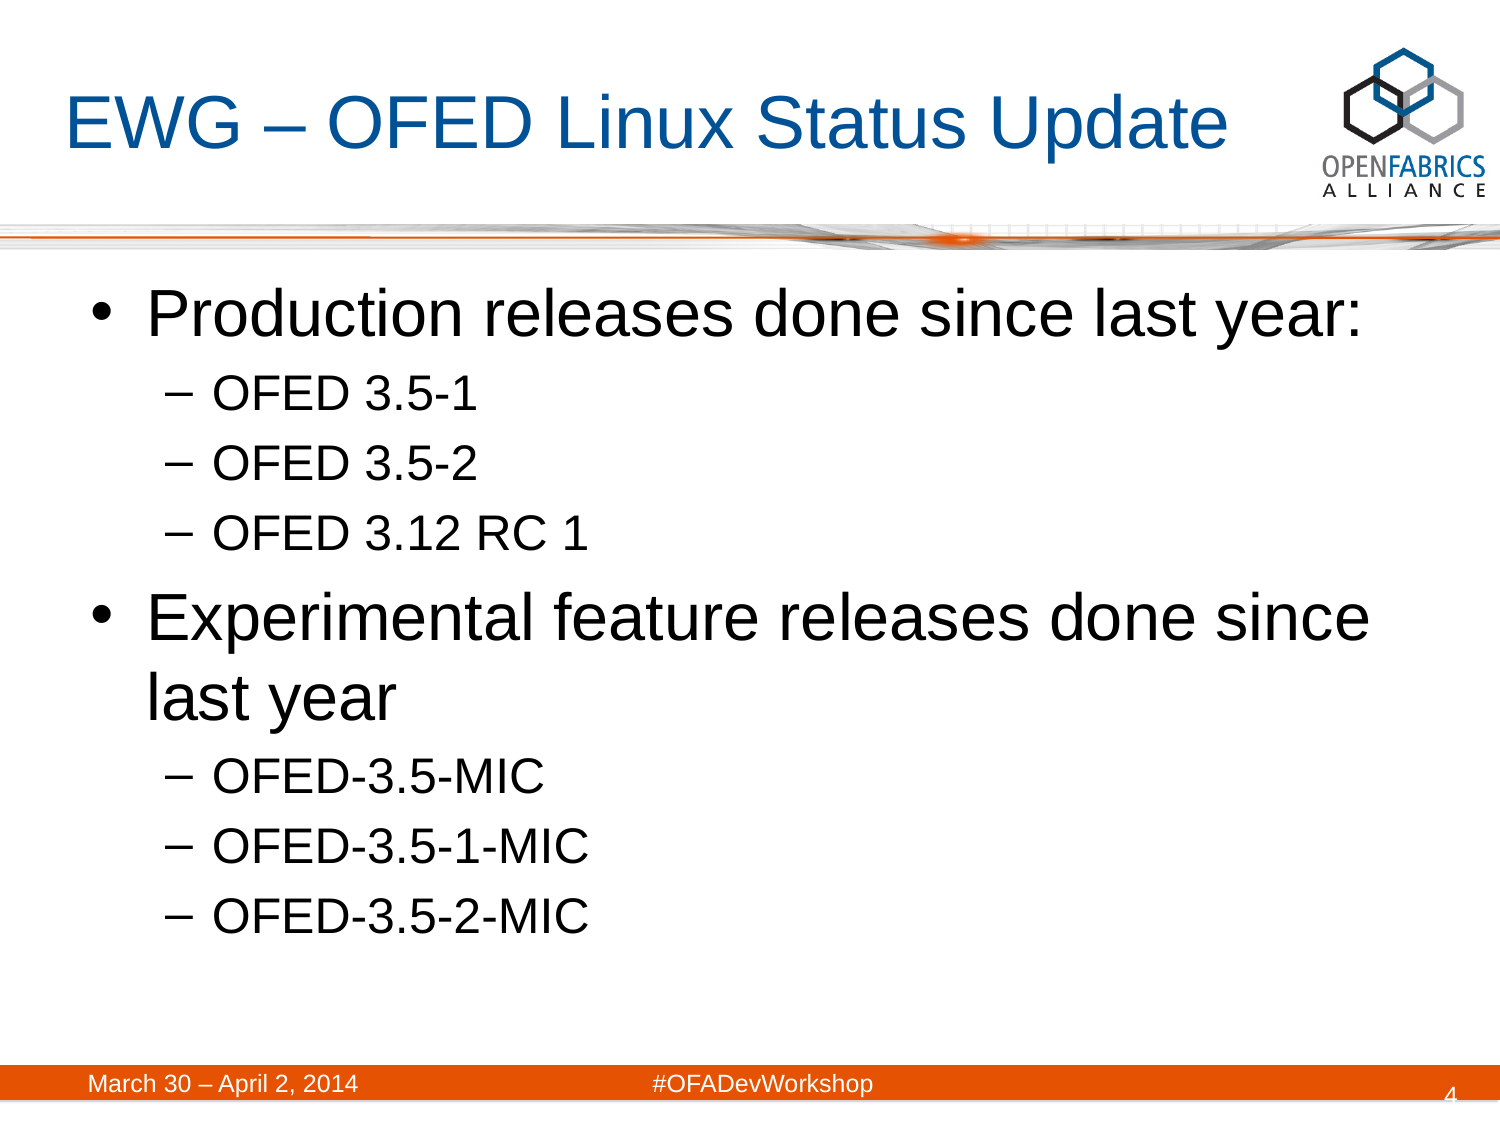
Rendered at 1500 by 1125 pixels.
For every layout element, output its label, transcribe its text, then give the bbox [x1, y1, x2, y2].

text_box EWG – OFED Linux Status Update [49, 24, 1338, 213]
footer March 30 – April 2, 2014 #OFADevWorkshop [72, 1065, 1430, 1100]
slide_number 4 [1422, 1065, 1474, 1125]
picture [0, 239, 1500, 250]
list Production releases done since last year: OFED 3.5-1 OFED 3.5-2 OFED 3.12 RC 1 Experimental feature releases done since last year OFED-3.5-MIC OFED-3.5-1-MIC OFED-3.5-2-MIC [75, 262, 1425, 1025]
picture [0, 224, 1500, 236]
picture [1312, 37, 1494, 219]
